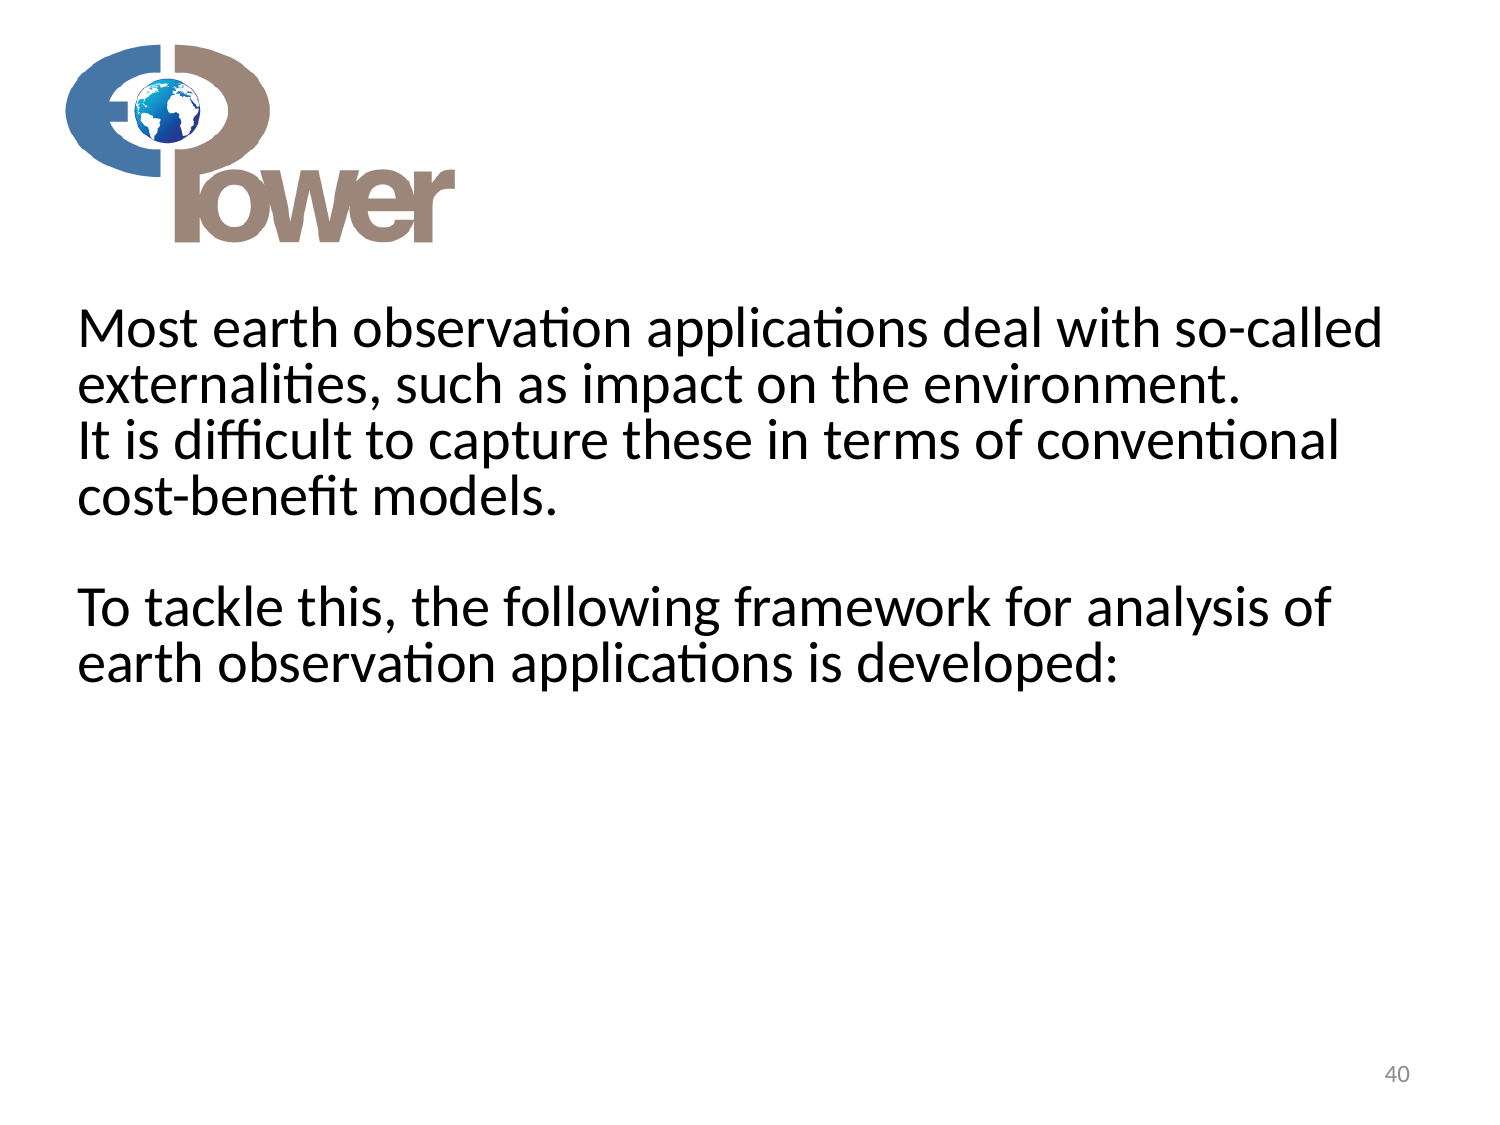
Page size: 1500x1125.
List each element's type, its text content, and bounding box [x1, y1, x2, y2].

slide_number 40 [1074, 1042, 1425, 1103]
title Most earth observation applications deal with so-called externalities, such as impact on the environment. It is difficult to capture these in terms of conventional cost-benefit models. To tackle this, the following framework for analysis of earth observation applications is developed: [62, 295, 1409, 1125]
picture [61, 41, 455, 244]
